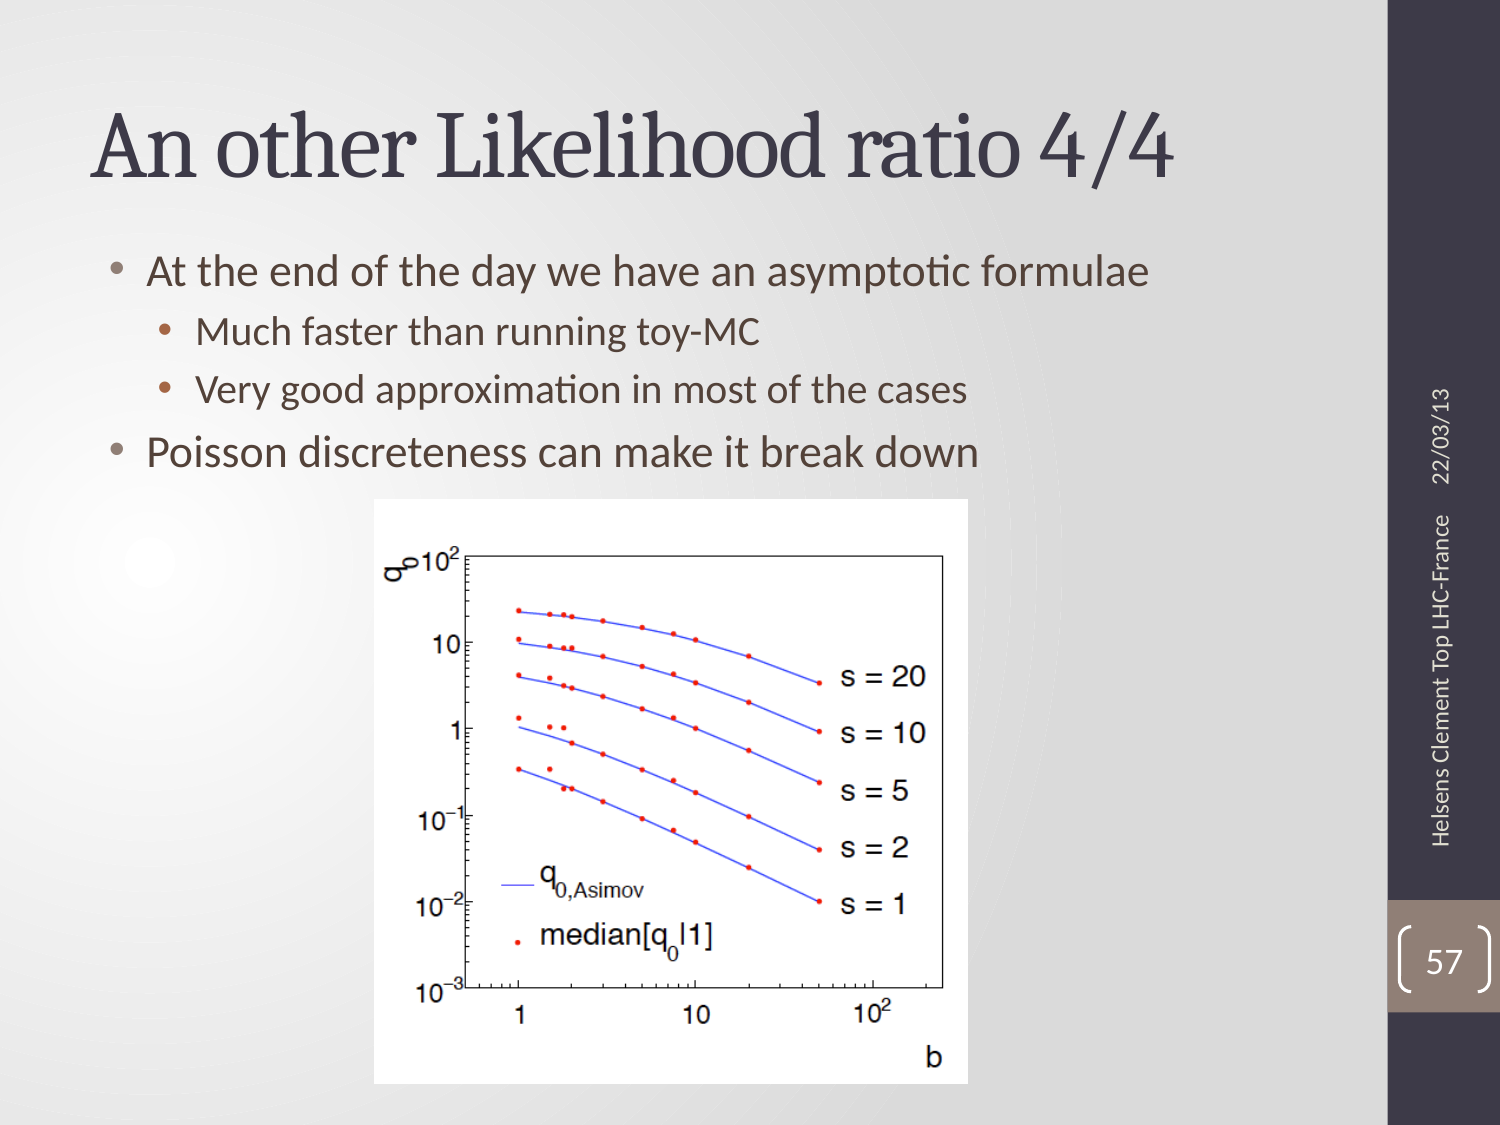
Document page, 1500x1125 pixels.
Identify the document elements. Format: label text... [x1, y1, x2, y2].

slide_number 57 [1397, 925, 1492, 994]
footer Helsens Clement Top LHC-France [1408, 500, 1469, 889]
list At the end of the day we have an asymptotic formulae Much faster than running toy-MC Very good approximation in most of the cases Poisson discreteness can make it break down [75, 233, 1325, 992]
title An other Likelihood ratio 4/4 [75, 45, 1325, 233]
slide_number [1408, 100, 1469, 500]
picture [373, 499, 968, 1085]
